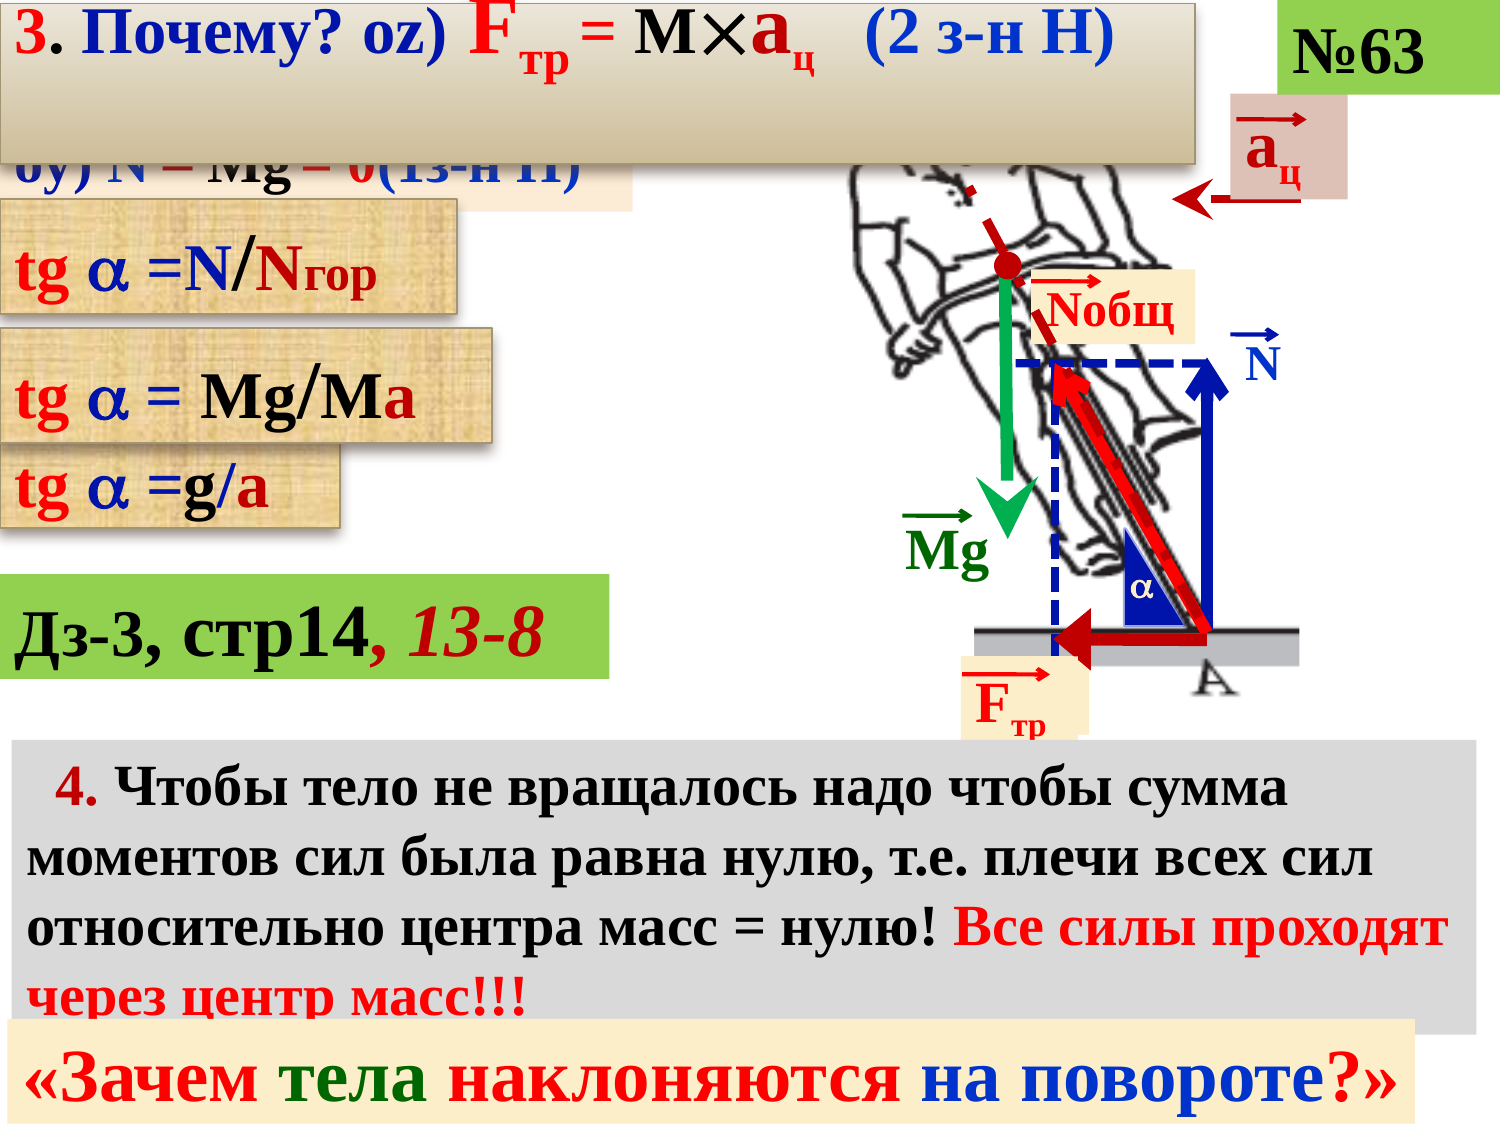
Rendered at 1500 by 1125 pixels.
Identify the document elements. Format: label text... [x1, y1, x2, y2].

text_box 3. Почему? oz) Fтр = Maц (2 з-н Н) [0, 3, 721, 165]
text_box tg  =g/a [0, 460, 341, 529]
text_box tg  = Mg/Ma [0, 327, 493, 444]
text_box №63 [1301, 0, 1500, 95]
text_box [1230, 93, 1348, 190]
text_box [820, 245, 1325, 516]
text_box oy) N – Mg = 0(1з-н Н) [0, 180, 633, 212]
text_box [1018, 533, 1266, 575]
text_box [890, 533, 1008, 590]
text_box 4. Чтобы тело не вращалось надо чтобы сумма моментов сил была равна нулю, т.е. плечи всех сил относительно центра масс = нулю! Все силы проходят через центр масс!!! [11, 739, 1477, 1035]
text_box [960, 655, 1079, 743]
text_box tg  =N/Nгор [0, 198, 458, 315]
text_box Дз-3, стр14, 13-8 [0, 574, 610, 679]
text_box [726, 0, 1300, 716]
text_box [1052, 636, 1208, 643]
text_box «Зачем тела наклоняются на повороте?» [7, 1018, 1415, 1124]
